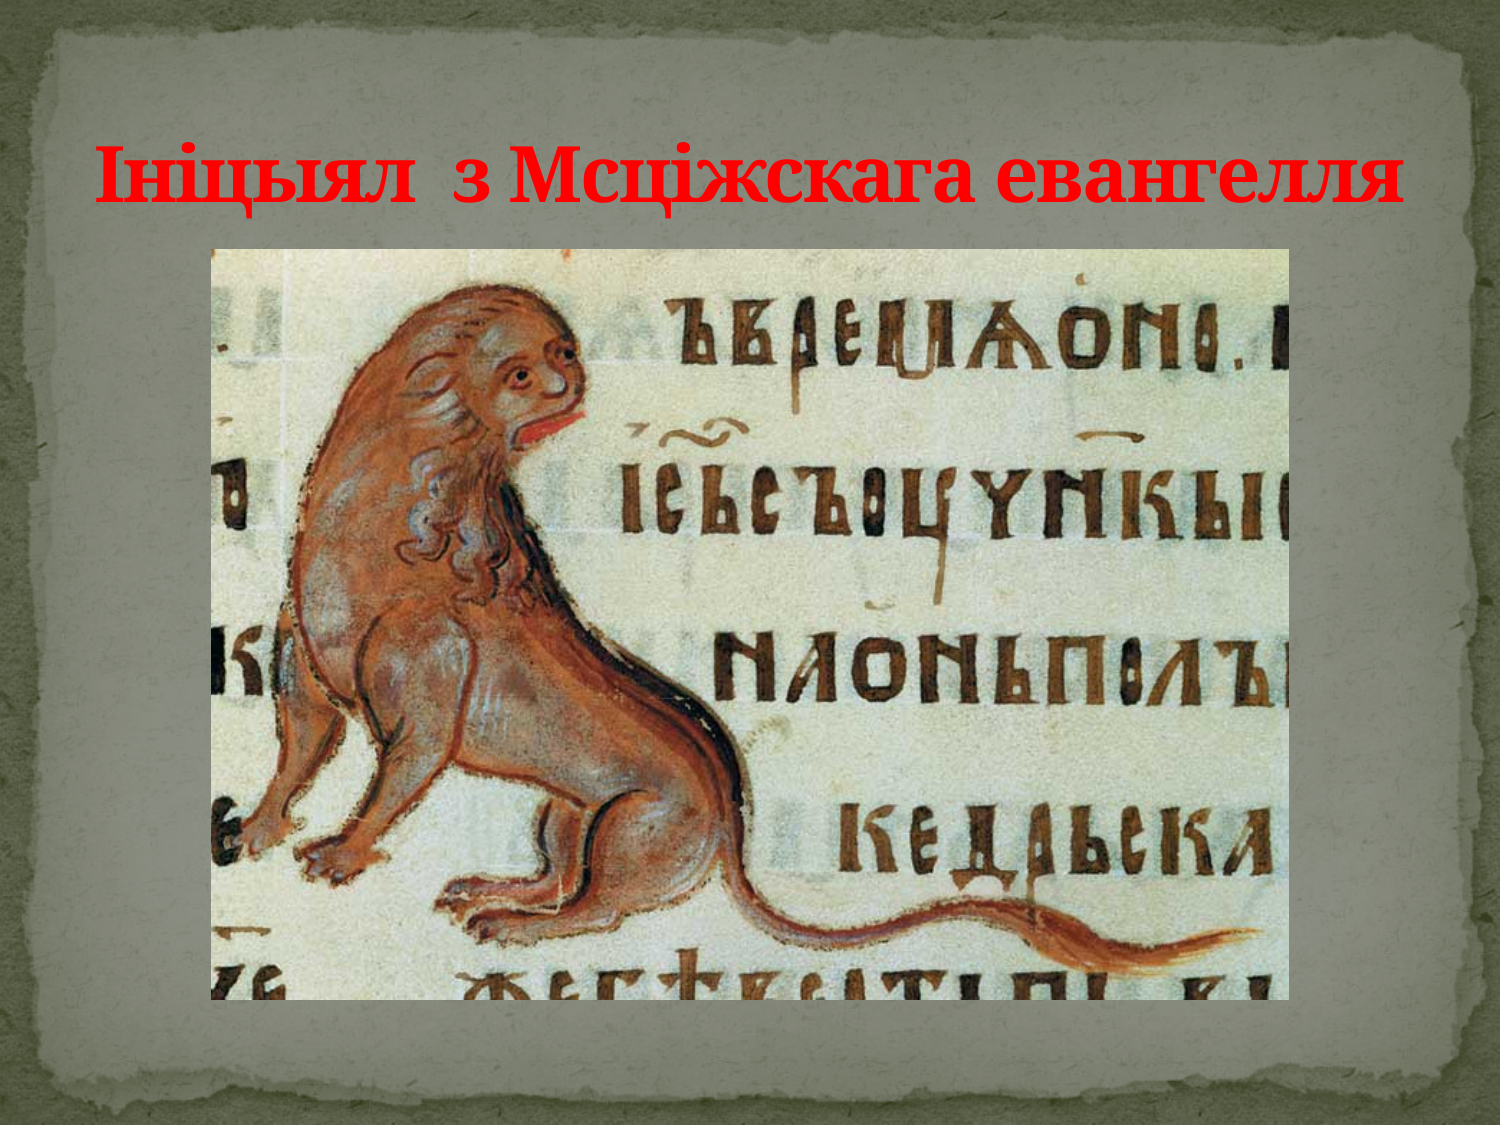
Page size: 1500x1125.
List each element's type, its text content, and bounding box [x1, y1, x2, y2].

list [214, 252, 1287, 998]
title Ініцыял з Мсціжскага евангелля [74, 24, 1425, 225]
